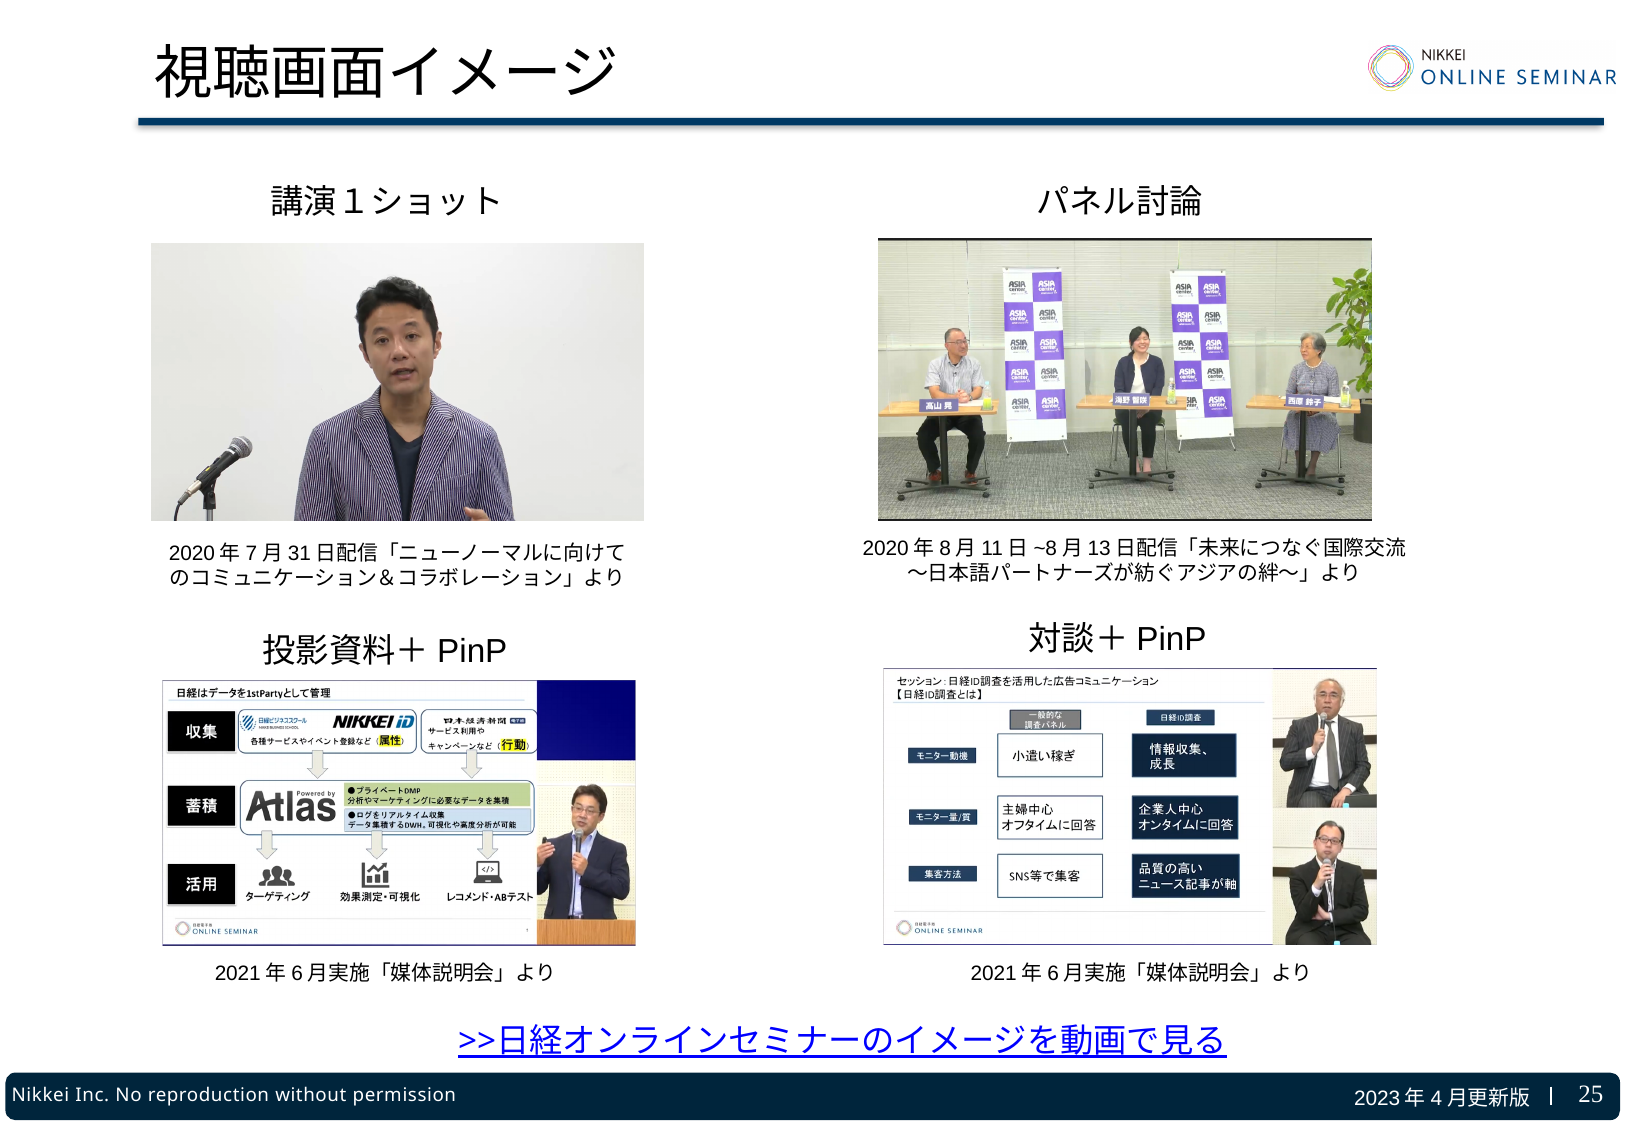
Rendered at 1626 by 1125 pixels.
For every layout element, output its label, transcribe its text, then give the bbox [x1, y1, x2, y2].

text_box 2020年8月11日~8月13日配信「未来につなぐ国際交流 ～日本語パートナーズが紡ぐアジアの絆～」より [753, 527, 1516, 592]
text_box >>日経オンラインセミナーのイメージを動画で見る [299, 1011, 1386, 1075]
picture [162, 680, 636, 947]
title 視聴画面イメージ [139, 30, 1510, 109]
picture [878, 238, 1372, 521]
text_box パネル討論 [966, 172, 1274, 228]
text_box 講演１ショット [233, 172, 541, 228]
picture [883, 668, 1377, 946]
text_box 2021年6月実施「媒体説明会」より [139, 952, 632, 993]
text_box 2020年7月31日配信「ニューノーマルに向けてのコミュニケーション＆コラボレーション」より [151, 532, 644, 598]
picture [1510, 40, 1616, 94]
text_box 投影資料＋PinP [198, 621, 573, 677]
text_box 対談＋PinP [930, 609, 1305, 665]
text_box 2021年6月実施「媒体説明会」より [895, 952, 1388, 993]
slide_number 24 [1556, 1070, 1625, 1118]
picture [150, 243, 645, 521]
